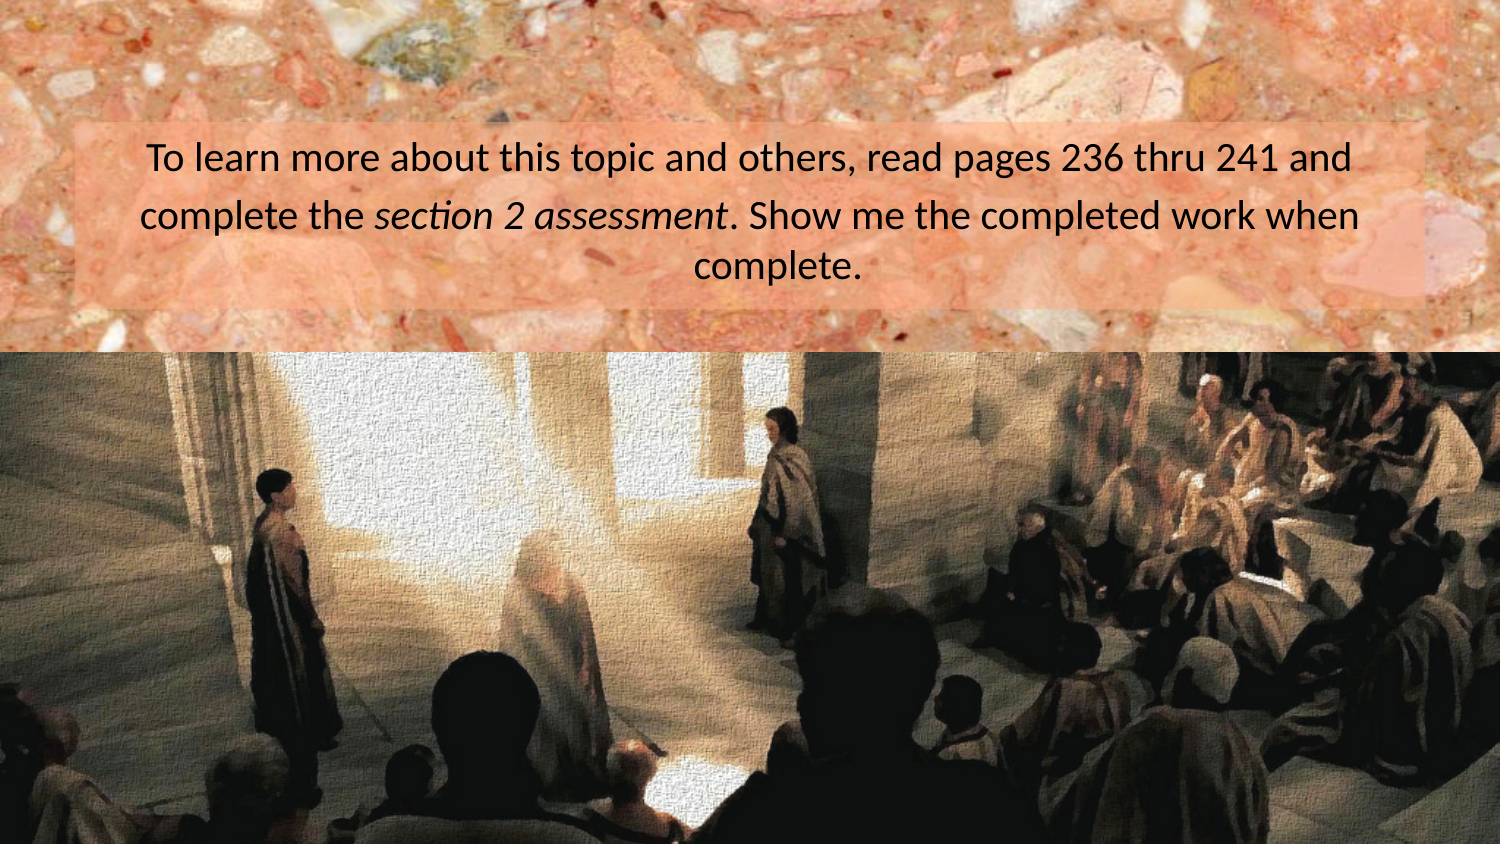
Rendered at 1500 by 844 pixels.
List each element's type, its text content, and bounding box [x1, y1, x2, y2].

picture [0, 0, 1500, 844]
text_box To learn more about this topic and others, read pages 236 thru 241 and complete the section 2 assessment. Show me the completed work when complete. [74, 121, 1425, 310]
